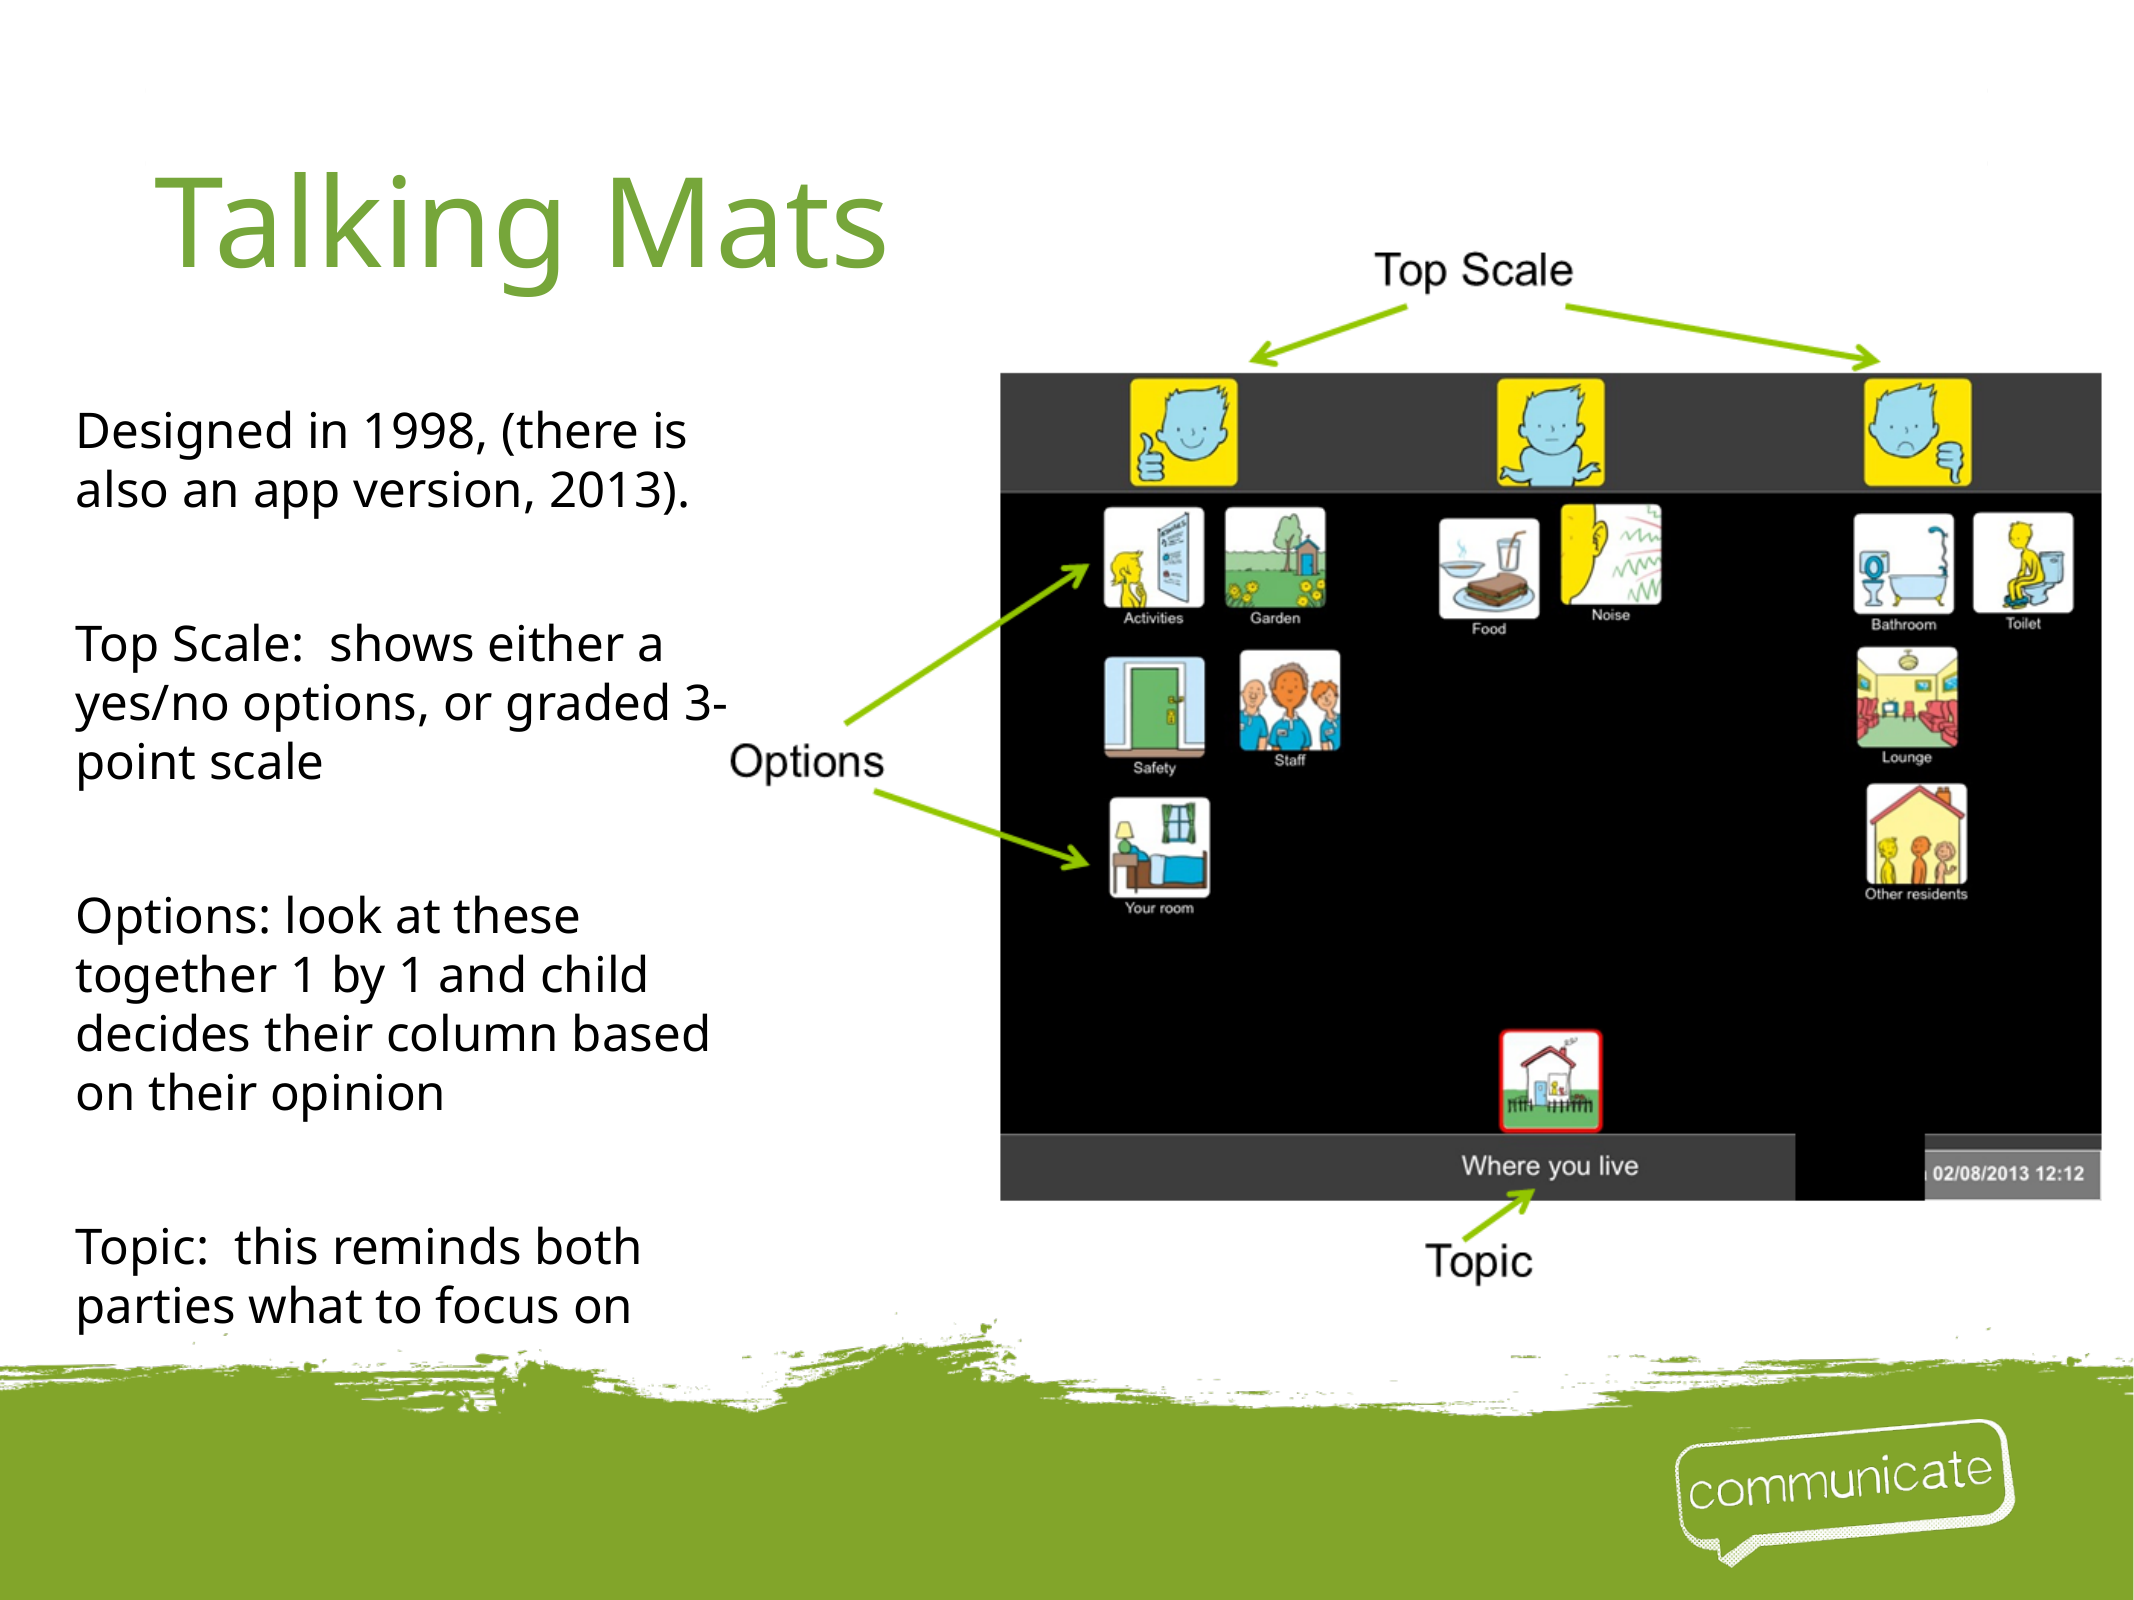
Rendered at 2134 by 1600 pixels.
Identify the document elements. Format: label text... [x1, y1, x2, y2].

picture [0, 230, 2134, 1600]
list Designed in 1998, (there is also an app version, 2013). Top Scale: shows either a yes/no options, or graded 3-point scale Options: look at these together 1 by 1 and child decides their column based on their opinion Topic: this reminds both parties what to focus on [66, 390, 776, 1346]
title Talking Mats [145, 37, 1988, 248]
